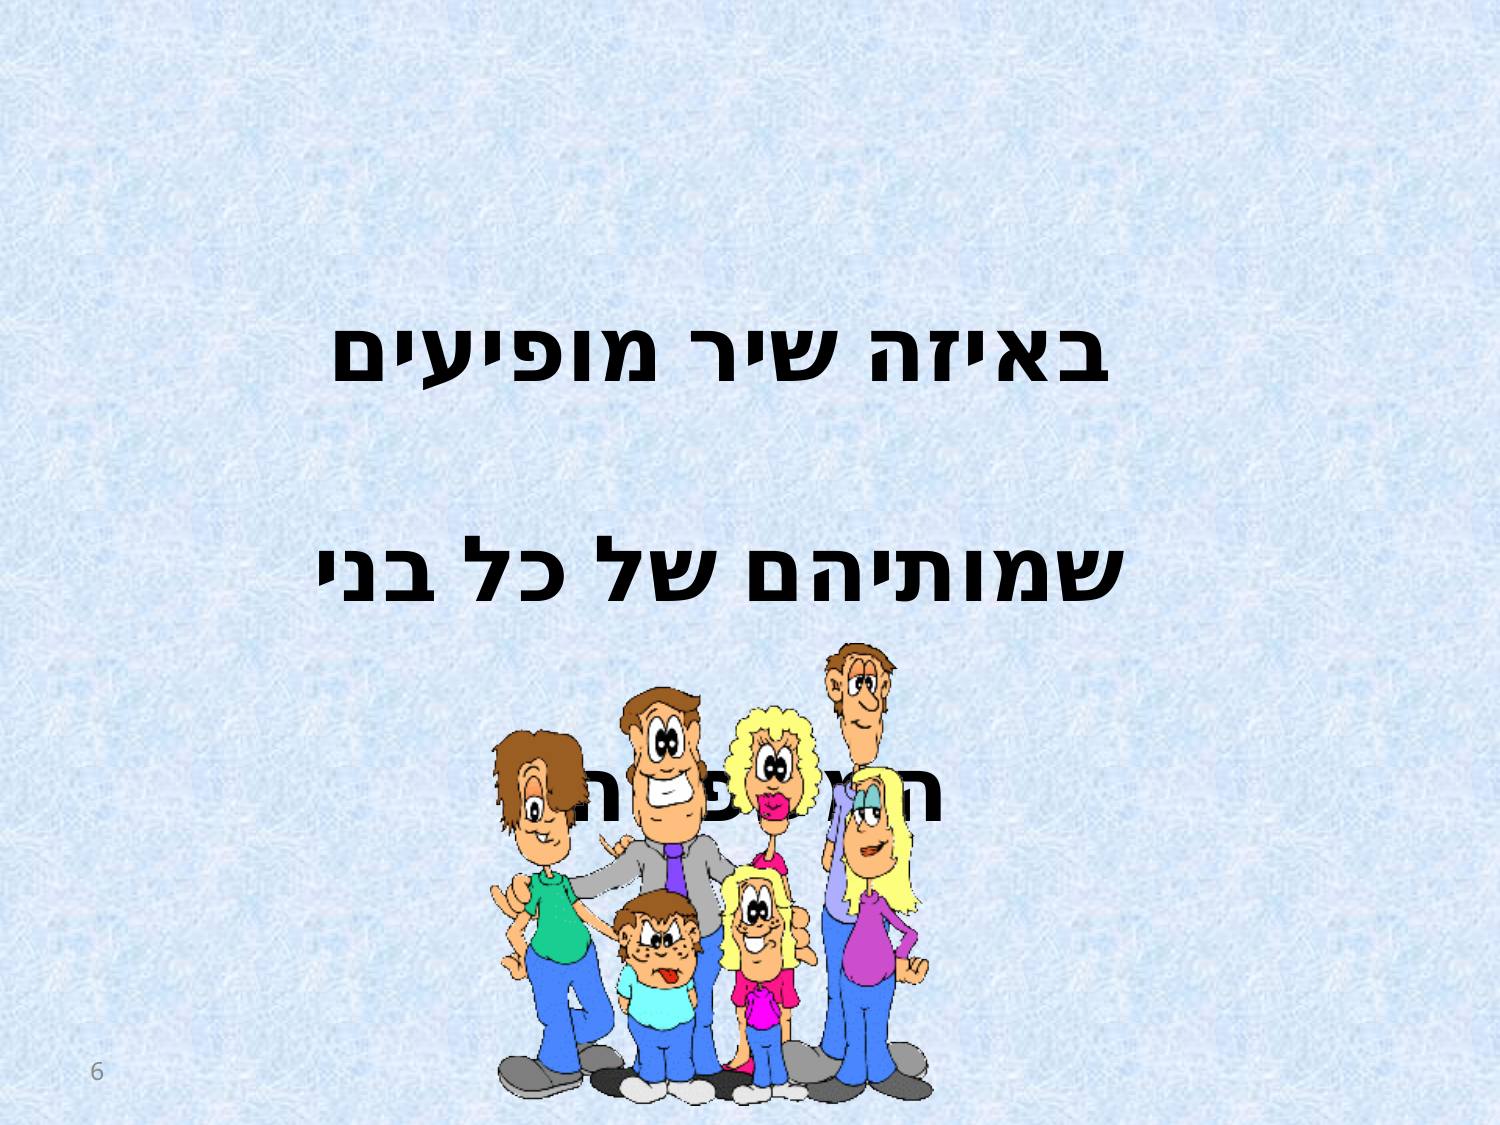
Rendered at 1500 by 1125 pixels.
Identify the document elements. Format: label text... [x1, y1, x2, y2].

text_box באיזה שיר מופיעים שמותיהם של כל בני המשפחה ? [123, 172, 1317, 848]
picture [0, 0, 1500, 1125]
slide_number 6 [75, 1042, 425, 1103]
